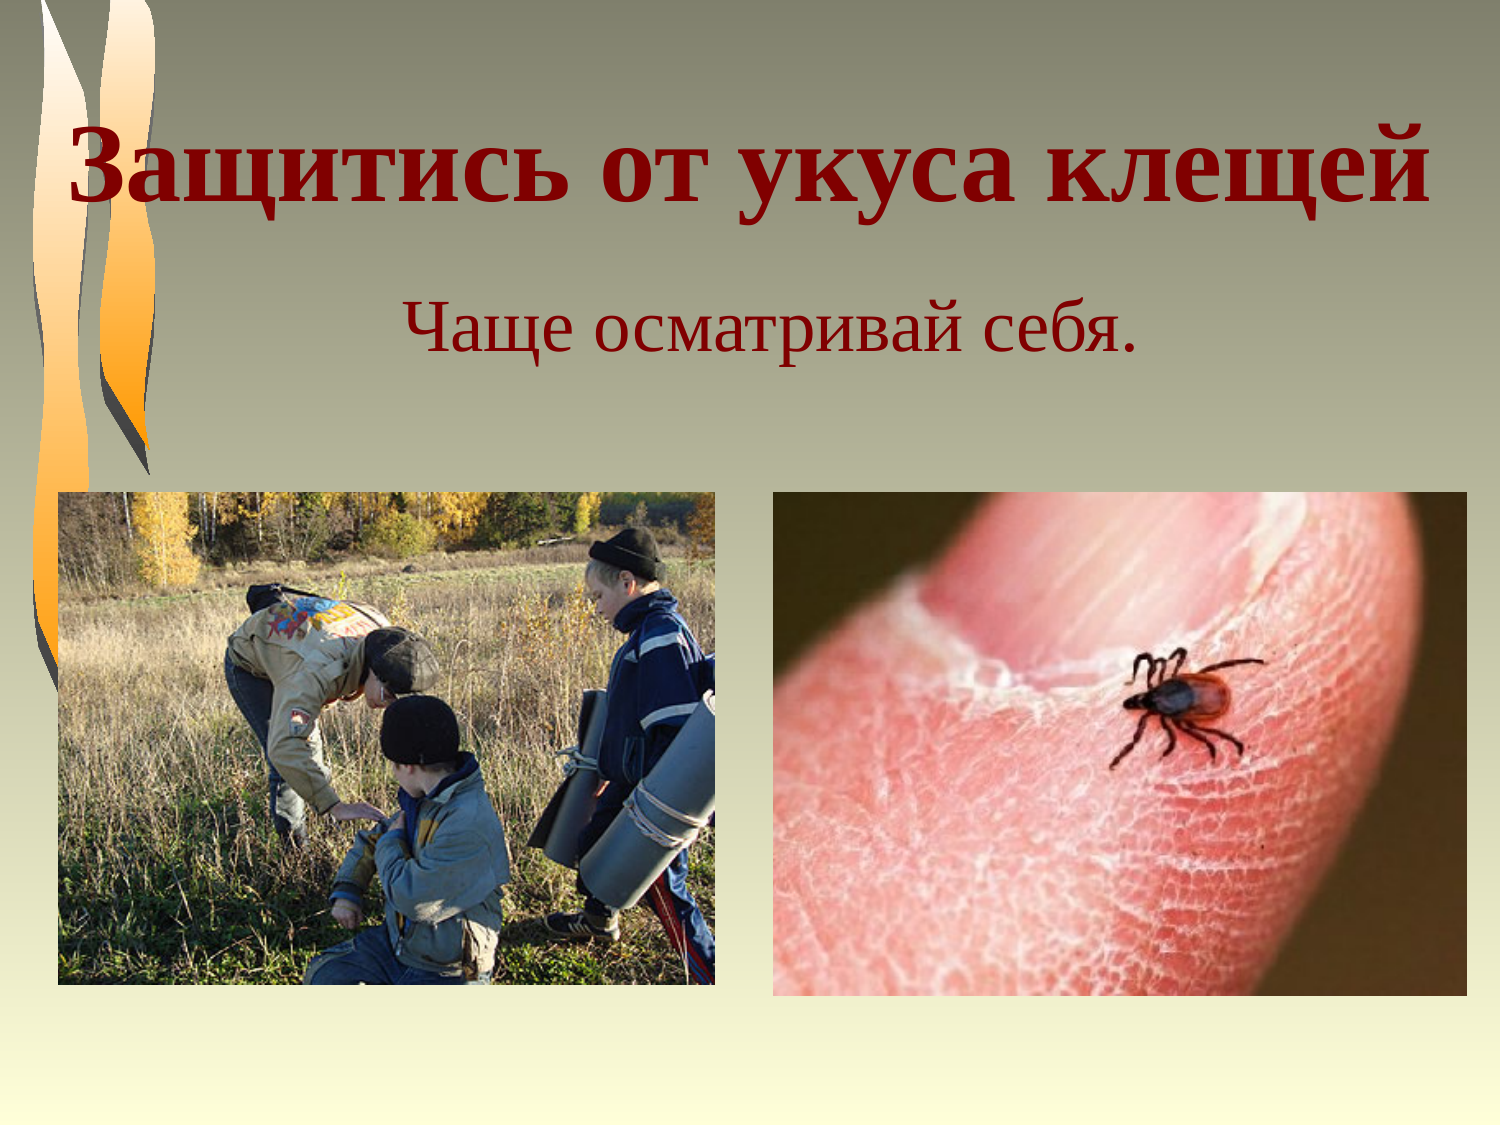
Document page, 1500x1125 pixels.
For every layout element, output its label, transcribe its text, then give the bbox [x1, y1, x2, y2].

text_box Защитись от укуса клещей [0, 81, 1500, 232]
picture [58, 491, 716, 985]
picture [773, 491, 1467, 997]
list Чаще осматривай себя. [198, 268, 1344, 465]
